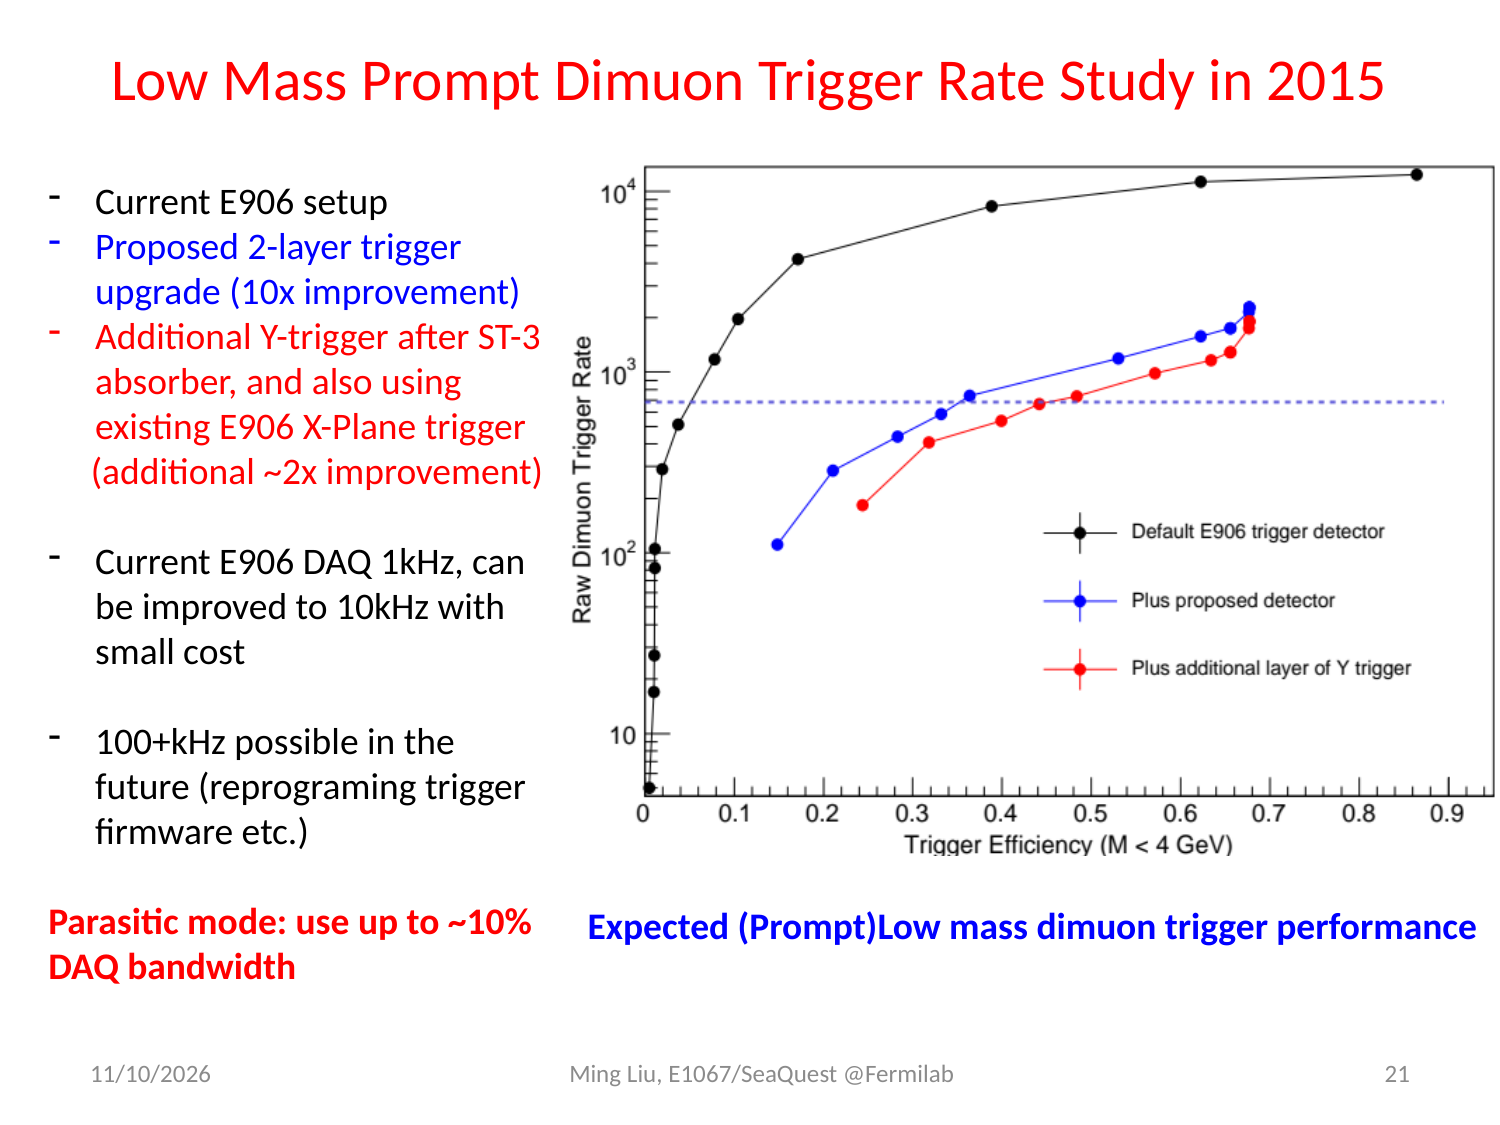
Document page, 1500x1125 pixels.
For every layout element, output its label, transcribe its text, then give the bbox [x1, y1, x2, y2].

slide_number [75, 1042, 425, 1103]
slide_number 21 [1074, 1042, 1425, 1103]
title Low Mass Prompt Dimuon Trigger Rate Study in 2015 [75, 0, 1425, 154]
text_box Current E906 setup Proposed 2-layer trigger upgrade (10x improvement) Additional Y-trigger after ST-3 absorber, and also using existing E906 X-Plane trigger (additional ~2x improvement) Current E906 DAQ 1kHz, can be improved to 10kHz with small cost 100+kHz possible in the future (reprograming trigger firmware etc.) Parasitic mode: use up to ~10% DAQ bandwidth [33, 169, 571, 1040]
picture [570, 153, 1500, 856]
text_box Expected (Prompt)Low mass dimuon trigger performance [572, 894, 1494, 955]
footer Ming Liu, E1067/SeaQuest @Fermilab [461, 1042, 1063, 1103]
